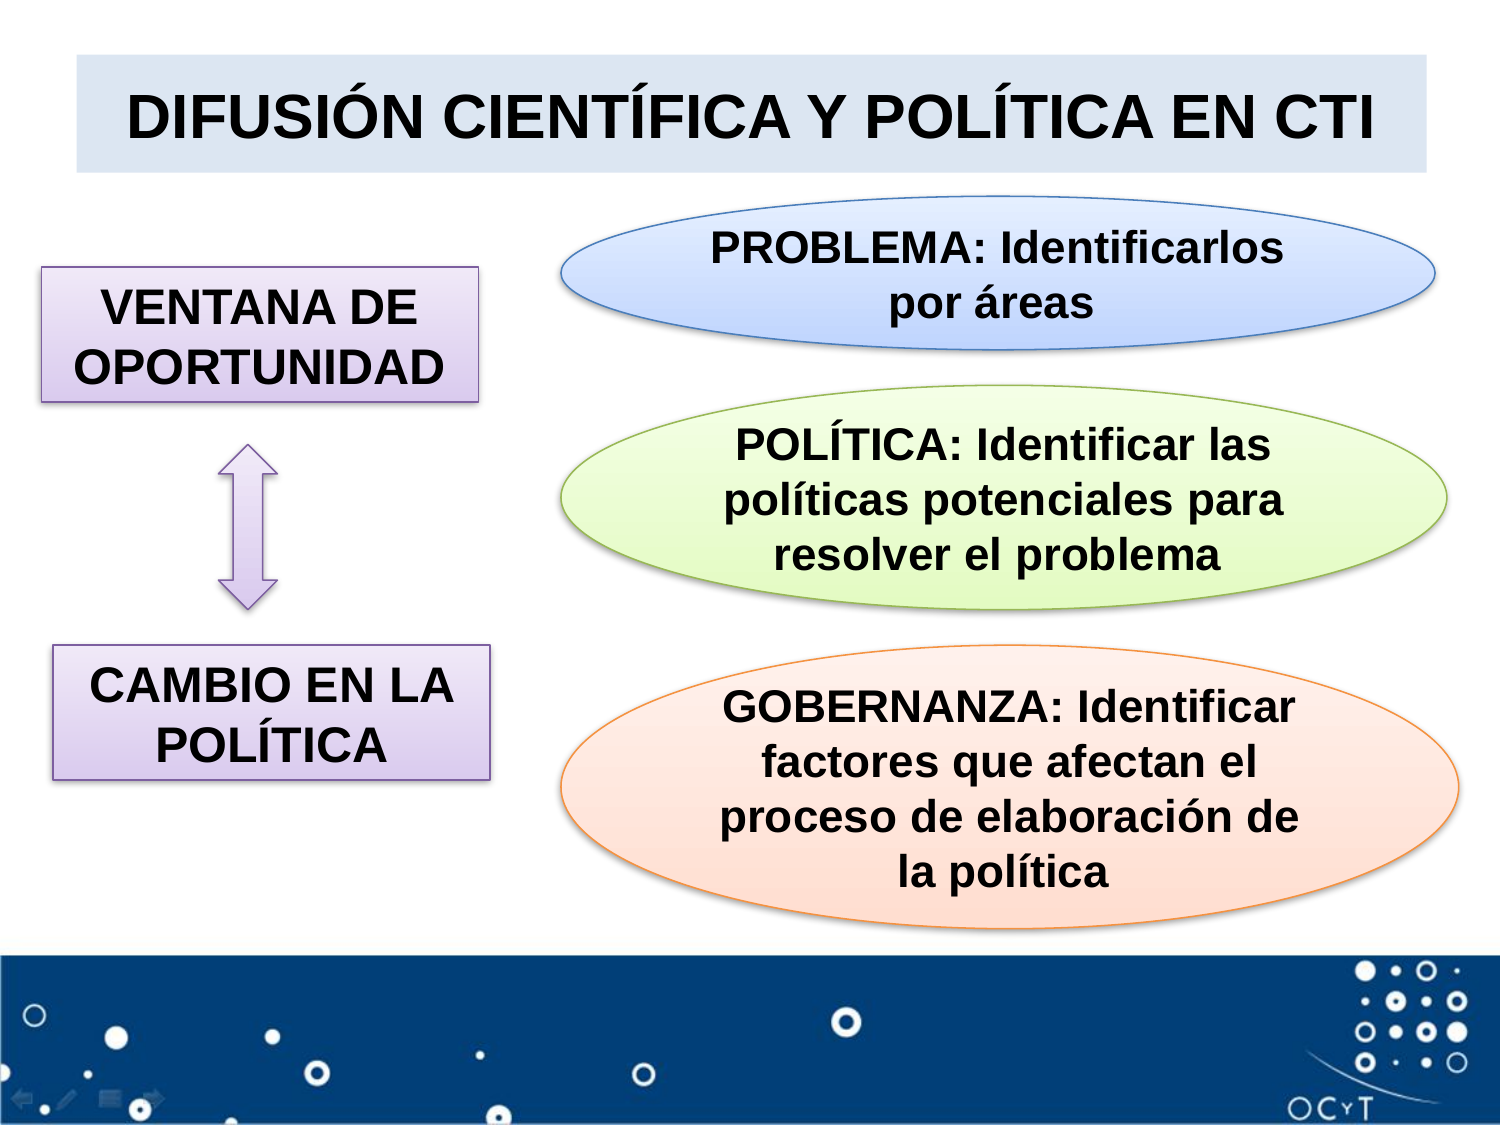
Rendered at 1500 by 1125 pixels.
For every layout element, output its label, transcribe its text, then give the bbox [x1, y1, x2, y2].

text_box PROBLEMA: Identificarlos por áreas [560, 195, 1436, 351]
text_box [217, 443, 279, 611]
picture [0, 0, 1500, 1125]
title DIFUSIÓN CIENTÍFICA Y POLÍTICA EN CTI [76, 54, 1427, 173]
text_box POLÍTICA: Identificar las políticas potenciales para resolver el problema [560, 384, 1448, 611]
text_box GOBERNANZA: Identificar factores que afectan el proceso de elaboración de la política [560, 644, 1460, 930]
text_box CAMBIO EN LA POLÍTICA [52, 644, 491, 781]
text_box VENTANA DE OPORTUNIDAD [41, 266, 479, 403]
